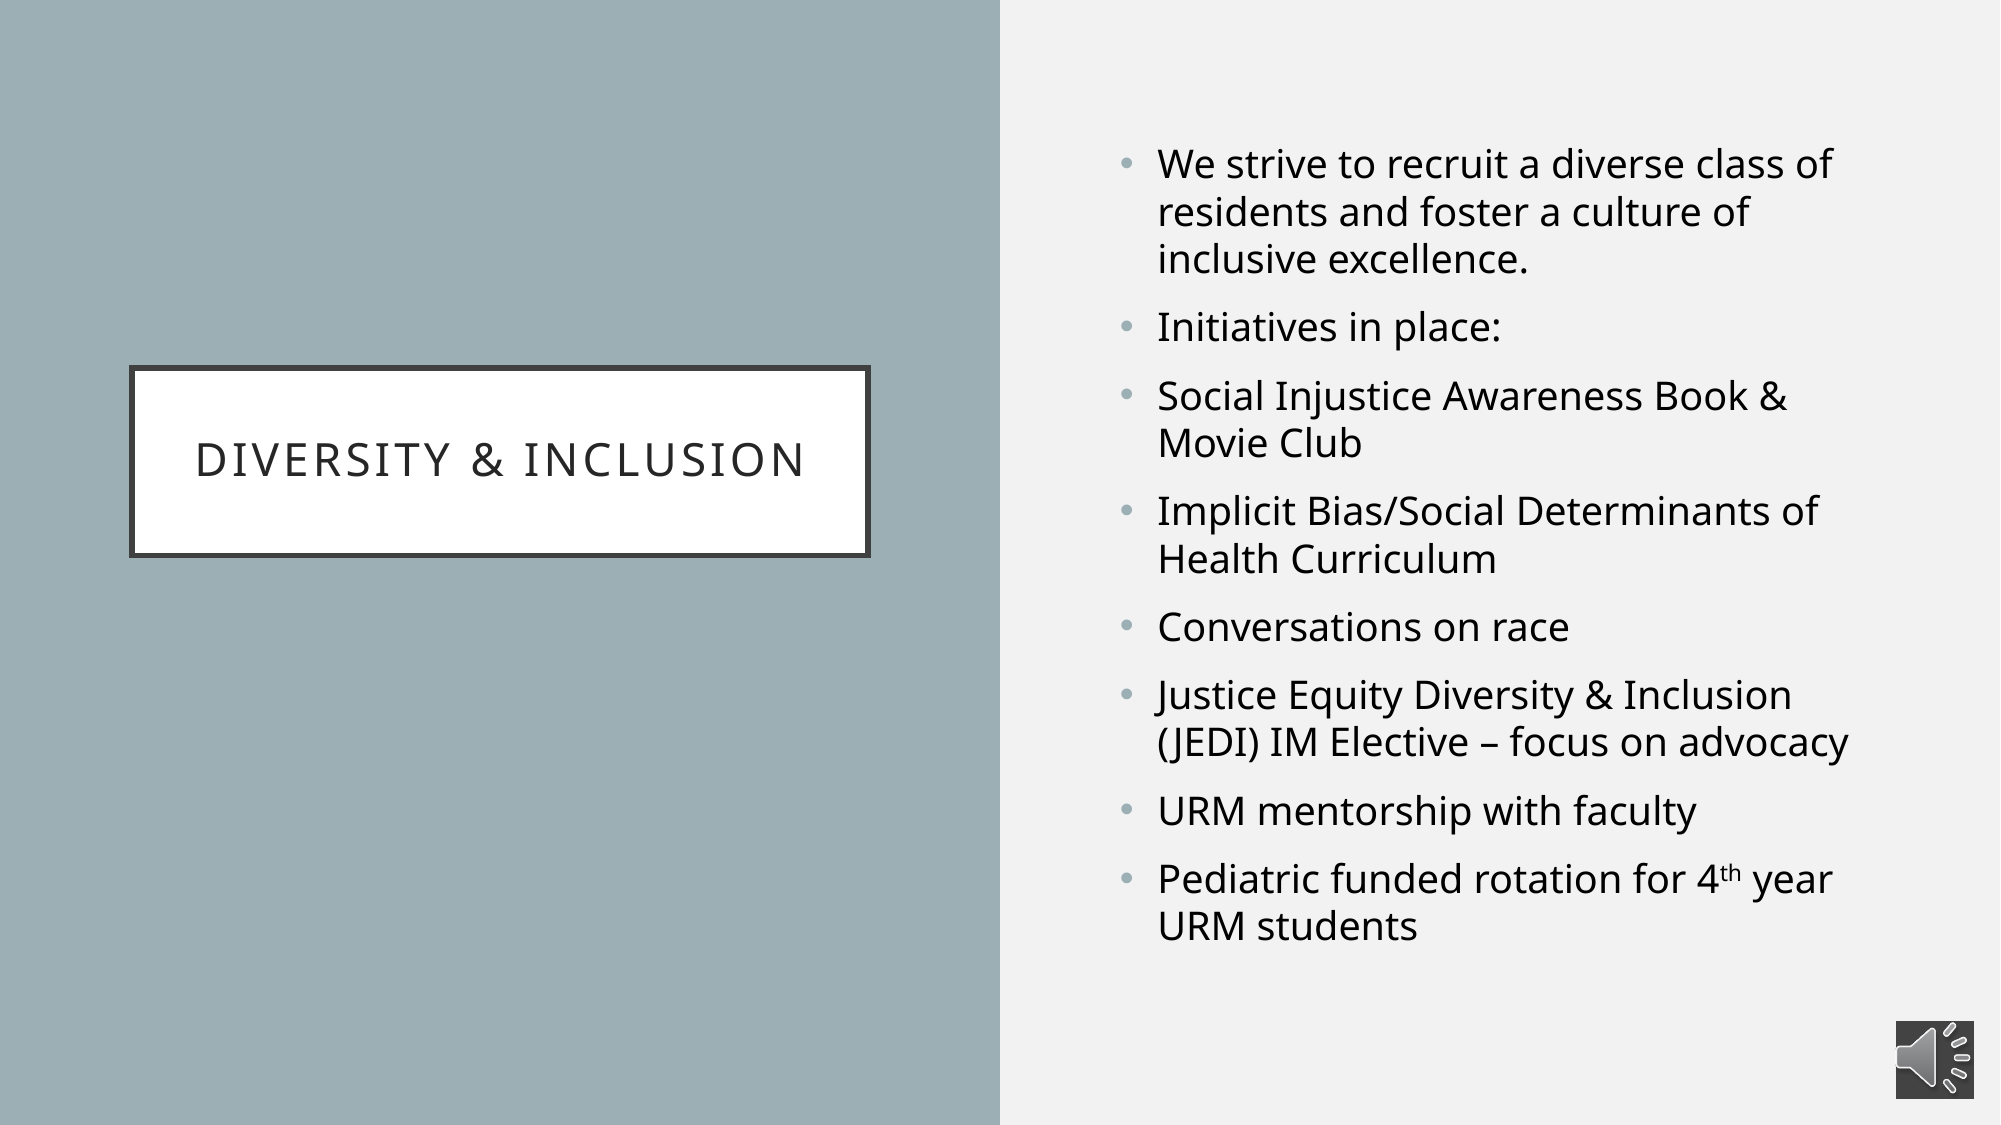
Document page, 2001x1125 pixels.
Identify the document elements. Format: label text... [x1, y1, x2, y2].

picture [1894, 1019, 1975, 1100]
title Diversity & inclusion [129, 365, 871, 558]
list We strive to recruit a diverse class of residents and foster a culture of inclusive excellence. Initiatives in place: Social Injustice Awareness Book & Movie Club Implicit Bias/Social Determinants of Health Curriculum Conversations on race Justice Equity Diversity & Inclusion (JEDI) IM Elective – focus on advocacy URM mentorship with faculty Pediatric funded rotation for 4th year URM students [1104, 131, 1895, 993]
